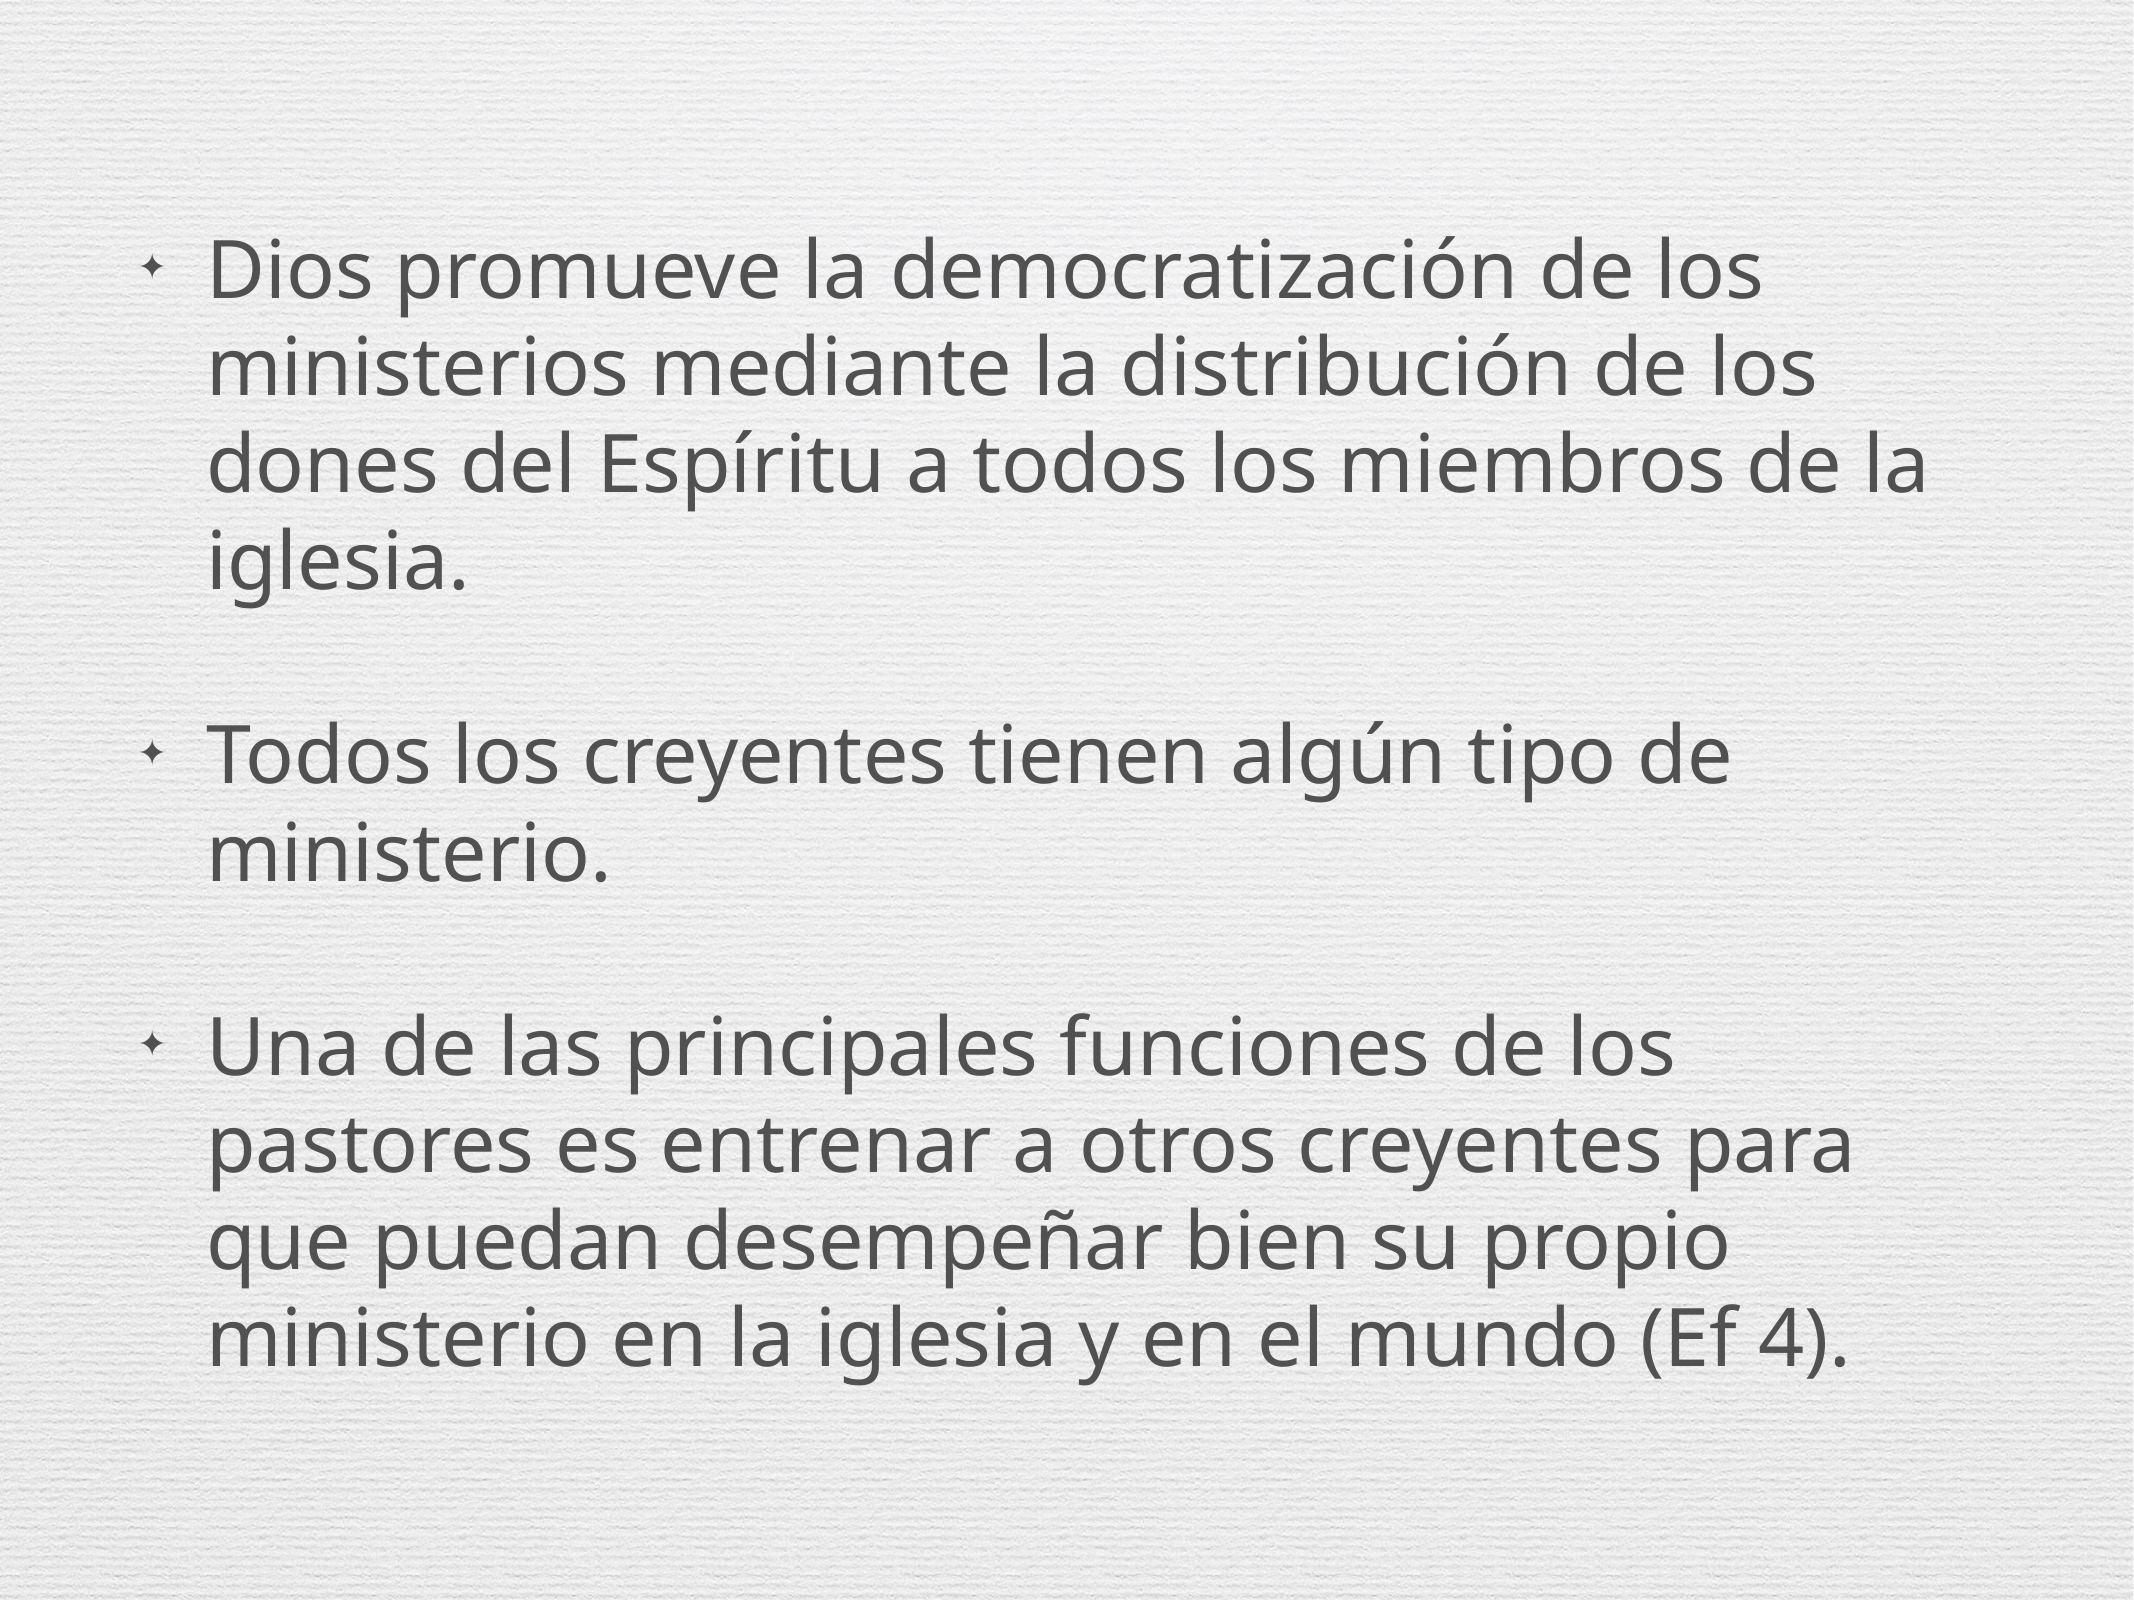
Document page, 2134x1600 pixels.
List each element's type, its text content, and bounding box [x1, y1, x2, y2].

picture [0, 0, 2134, 1600]
list Dios promueve la democratización de los ministerios mediante la distribución de los dones del Espíritu a todos los miembros de la iglesia. Todos los creyentes tienen algún tipo de ministerio. Una de las principales funciones de los pastores es entrenar a otros creyentes para que puedan desempeñar bien su propio ministerio en la iglesia y en el mundo (Ef 4). [128, 205, 2005, 1395]
